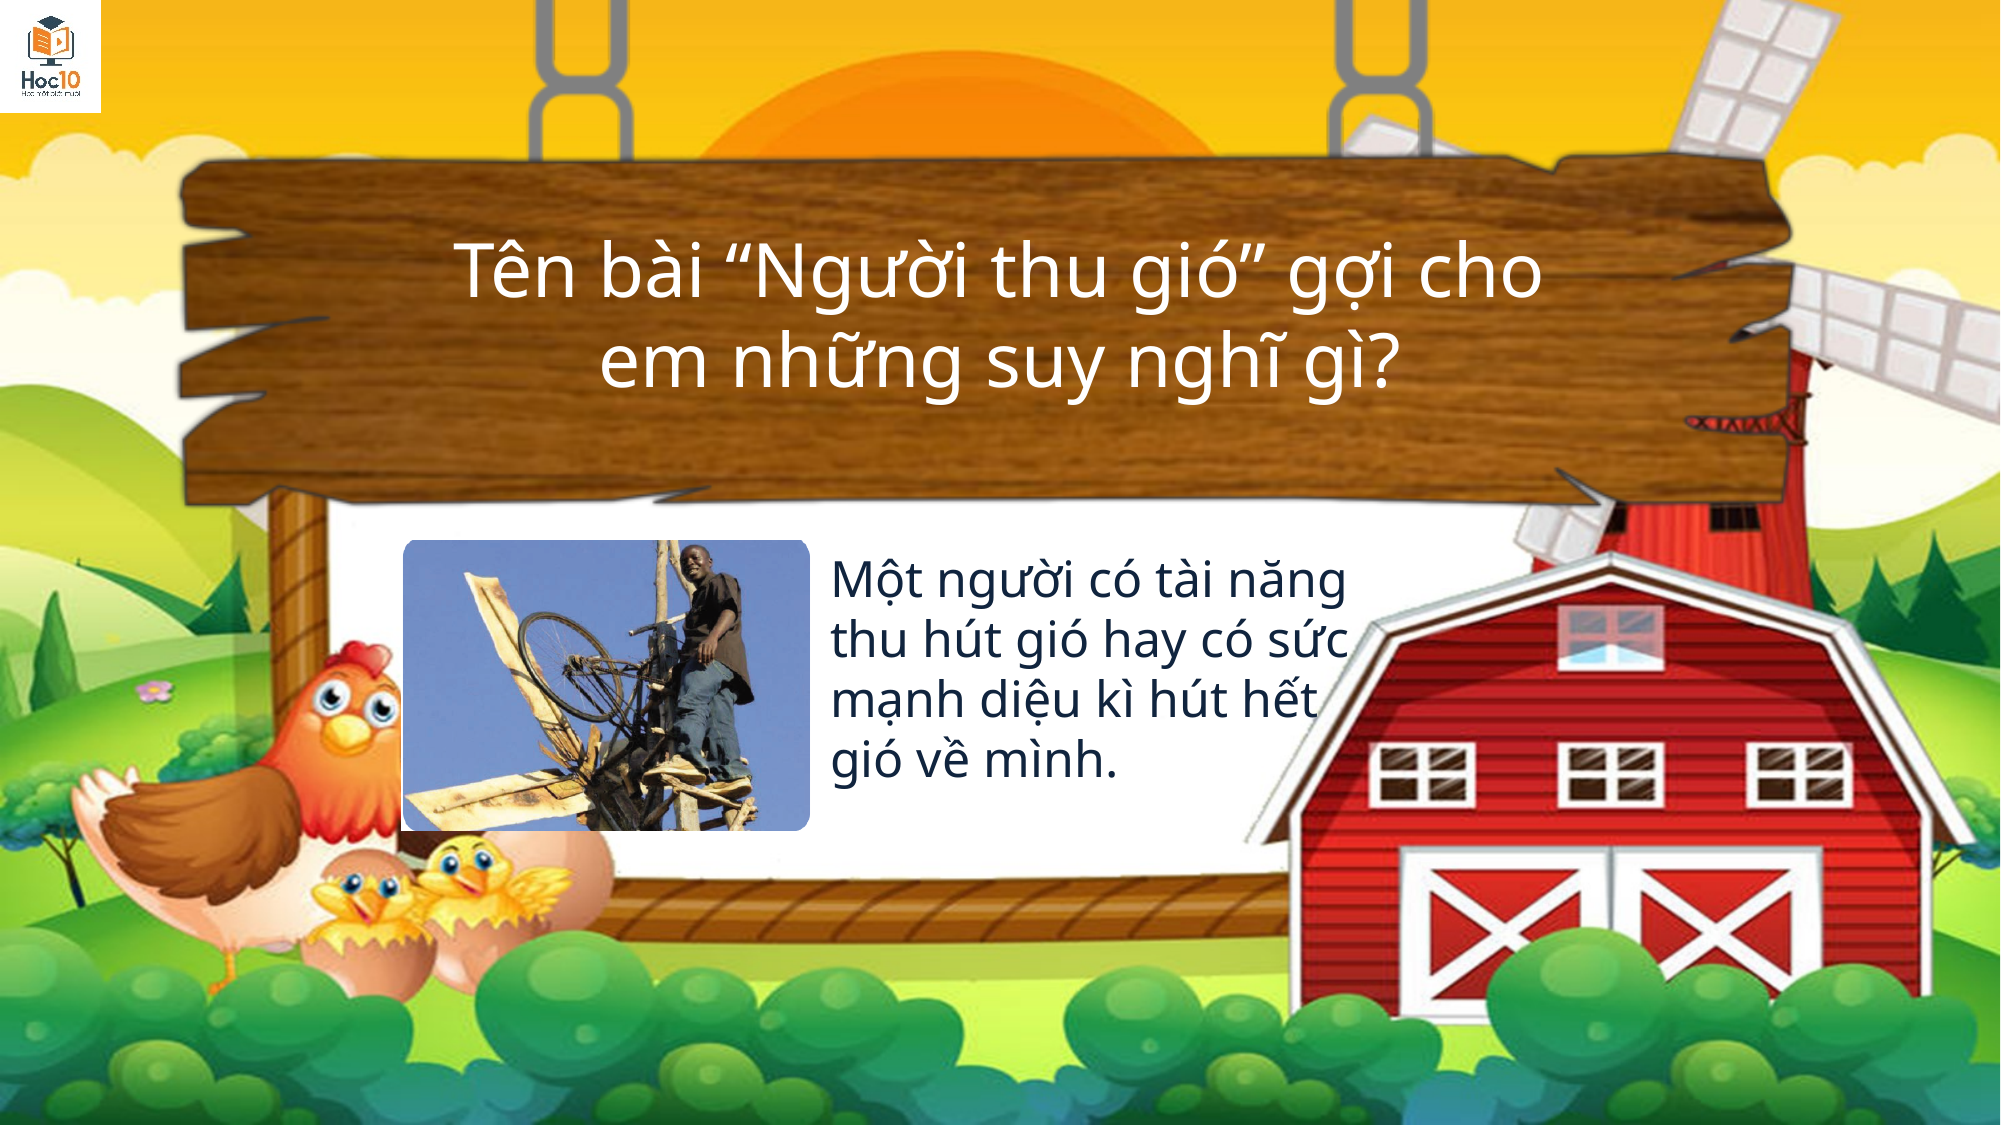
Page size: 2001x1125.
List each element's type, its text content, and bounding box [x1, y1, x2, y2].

picture [0, 0, 2001, 1125]
text_box Một người có tài năng thu hút gió hay có sức mạnh diệu kì hút hết gió về mình. [815, 540, 1387, 795]
